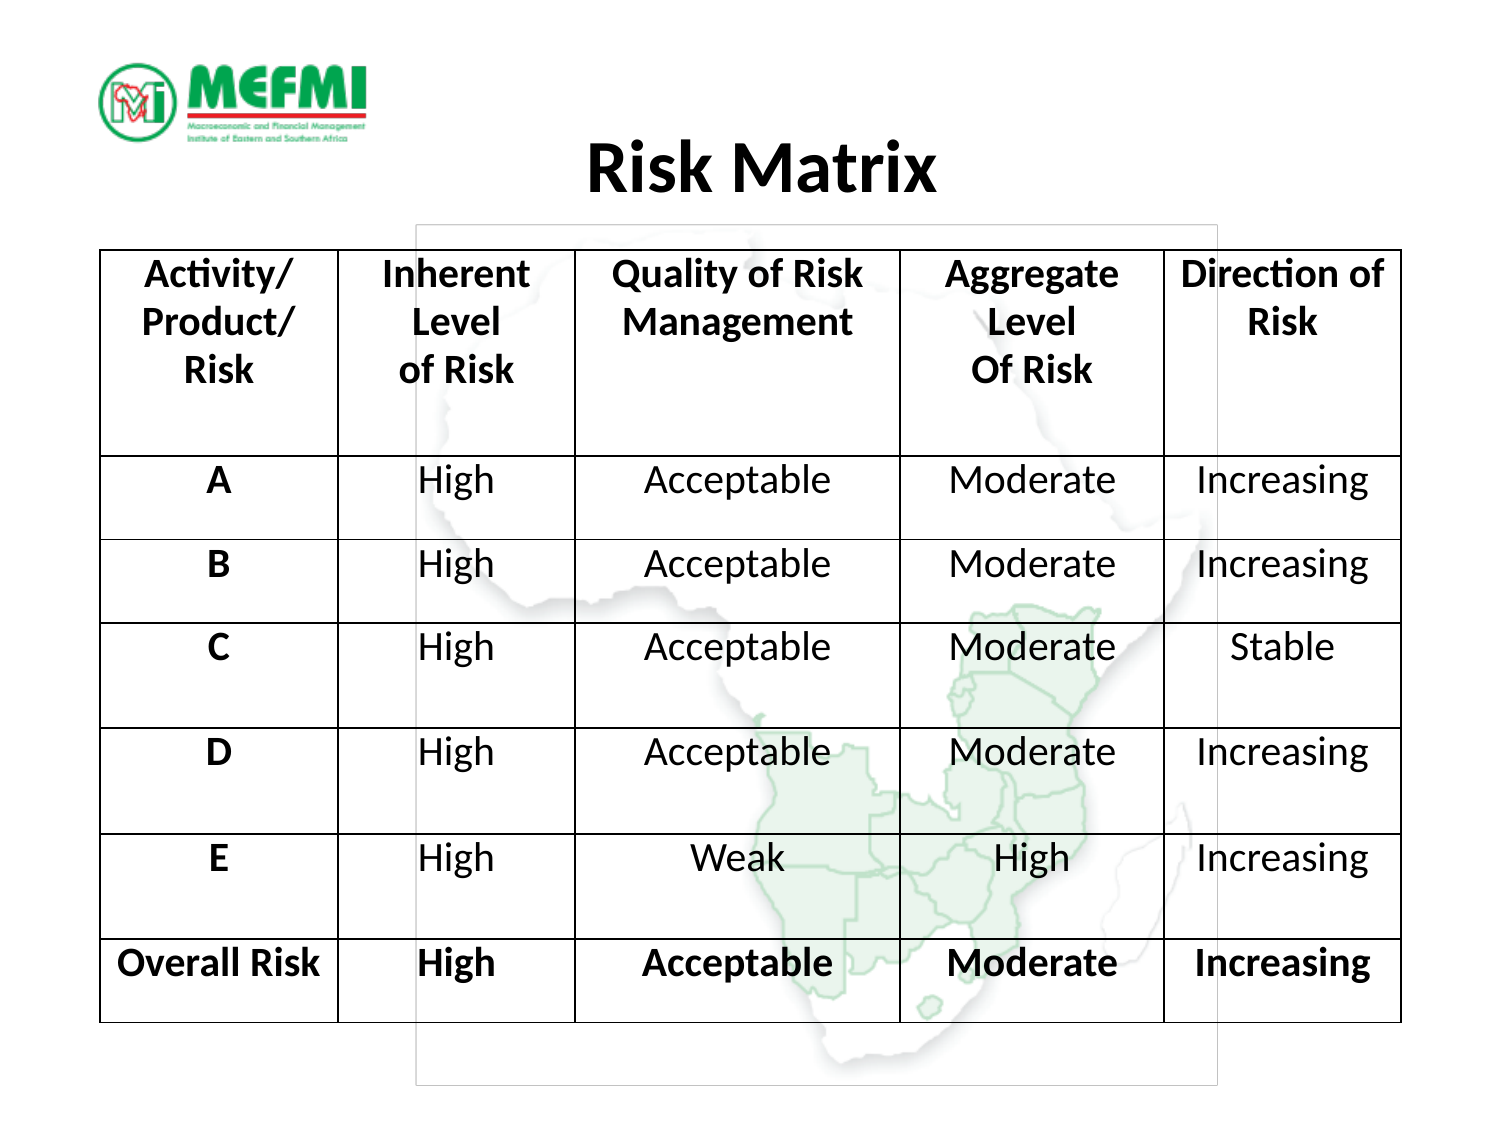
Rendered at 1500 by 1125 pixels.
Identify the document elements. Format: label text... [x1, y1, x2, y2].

table_cell Acceptable [576, 940, 899, 1022]
table_cell High [339, 729, 574, 833]
table_cell Increasing [1165, 835, 1400, 938]
table_cell D [101, 729, 337, 833]
table_cell Overall Risk [101, 940, 337, 1022]
table_cell Moderate [901, 624, 1163, 727]
table_cell Increasing [1165, 540, 1400, 622]
table_cell Acceptable [576, 729, 899, 833]
table_header Aggregate Level Of Risk [901, 251, 1163, 455]
table_cell Acceptable [576, 457, 899, 539]
table_header Activity/ Product/ Risk [101, 251, 337, 455]
title Risk Matrix [87, 99, 1438, 226]
table_header Quality of Risk Management [576, 251, 899, 455]
table_cell High [339, 835, 574, 938]
table_cell Increasing [1165, 940, 1400, 1022]
table_cell Stable [1165, 624, 1400, 727]
table_cell E [101, 835, 337, 938]
table_cell High [901, 835, 1163, 938]
table_cell Acceptable [576, 624, 899, 727]
table_cell C [101, 624, 337, 727]
table_cell High [339, 940, 574, 1022]
table_cell Increasing [1165, 457, 1400, 539]
table_cell High [339, 624, 574, 727]
table_header Direction of Risk [1165, 251, 1400, 455]
table_cell Increasing [1165, 729, 1400, 833]
table_header Inherent Level of Risk [339, 251, 574, 455]
table_cell A [101, 457, 337, 539]
table_cell Weak [576, 835, 899, 938]
table_cell High [339, 540, 574, 622]
table_cell Moderate [901, 540, 1163, 622]
table_cell B [101, 540, 337, 622]
table_cell Moderate [901, 729, 1163, 833]
table_cell Acceptable [576, 540, 899, 622]
table_cell Moderate [901, 457, 1163, 539]
table_cell Moderate [901, 940, 1163, 1022]
table_cell High [339, 457, 574, 539]
